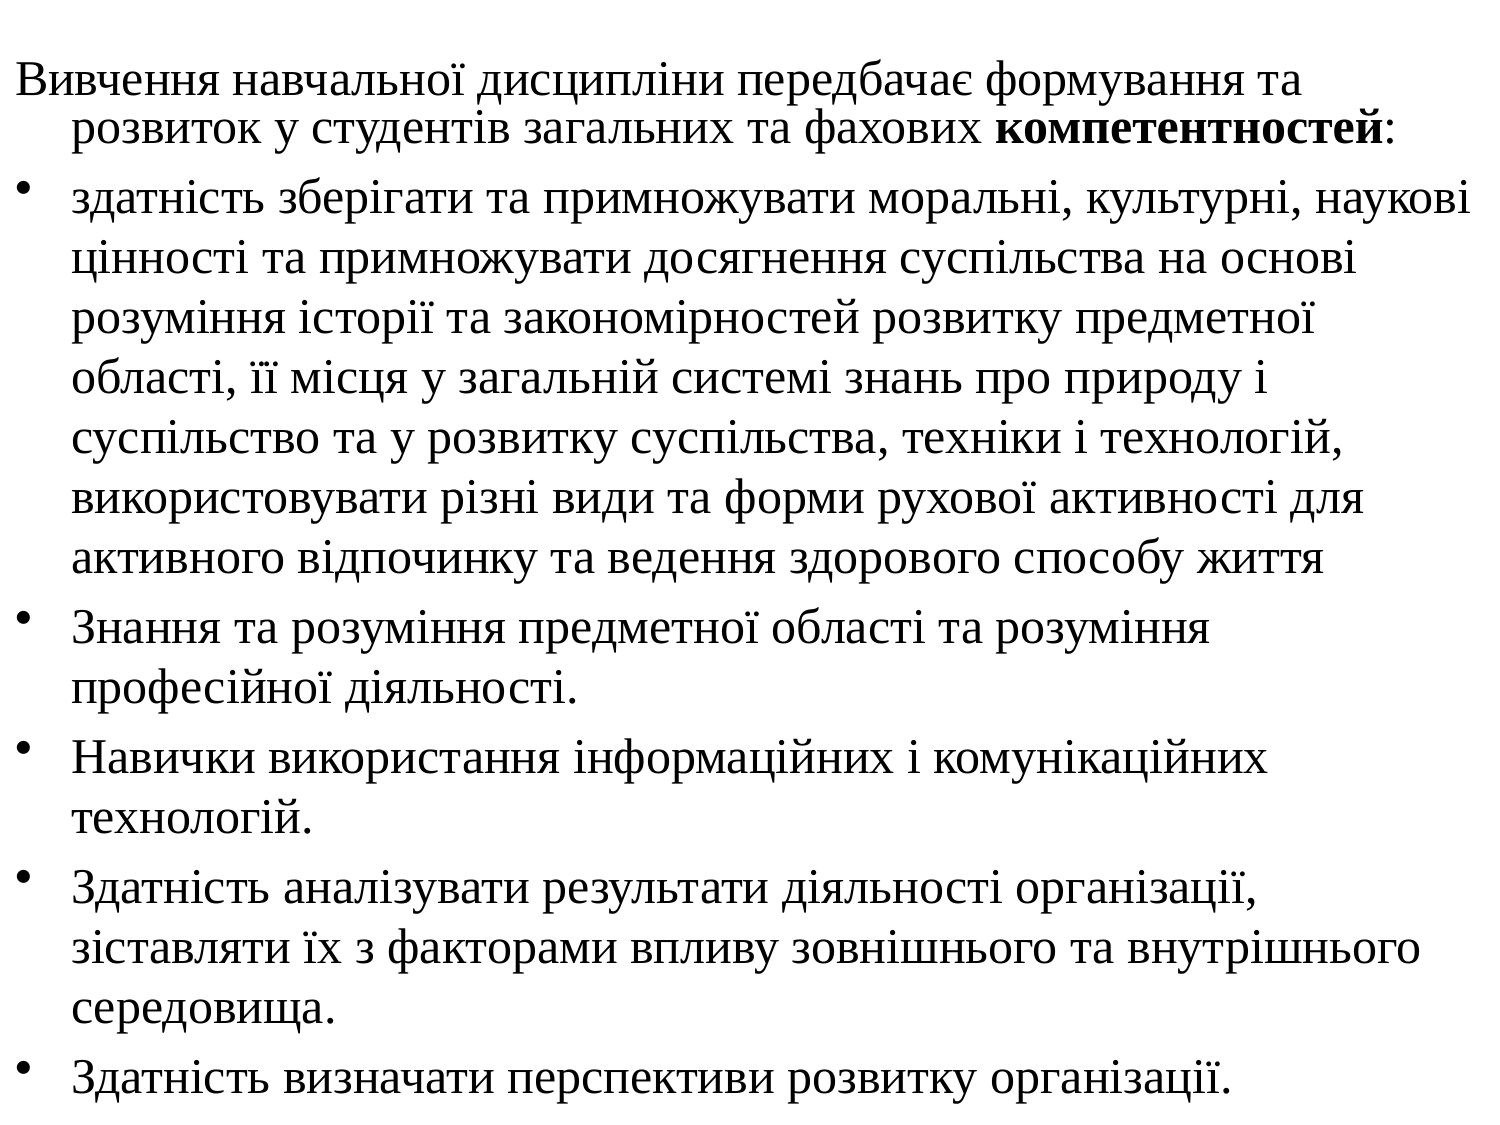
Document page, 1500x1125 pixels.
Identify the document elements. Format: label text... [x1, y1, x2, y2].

list Вивчення навчальної дисципліни передбачає формування та розвиток у студентів загальних та фахових компетентностей: здатність зберігати та примножувати моральні, культурні, наукові цінності та примножувати досягнення суспільства на основі розуміння історії та закономірностей розвитку предметної області, її місця у загальній системі знань про природу і суспільство та у розвитку суспільства, техніки і технологій, використовувати різні види та форми рухової активності для активного відпочинку та ведення здорового способу життя Знання та розуміння предметної області та розуміння професійної діяльності. Навички використання інформаційних і комунікаційних технологій. Здатність аналізувати результати діяльності організації, зіставляти їх з факторами впливу зовнішнього та внутрішнього середовища. Здатність визначати перспективи розвитку організації. [0, 0, 1500, 1125]
